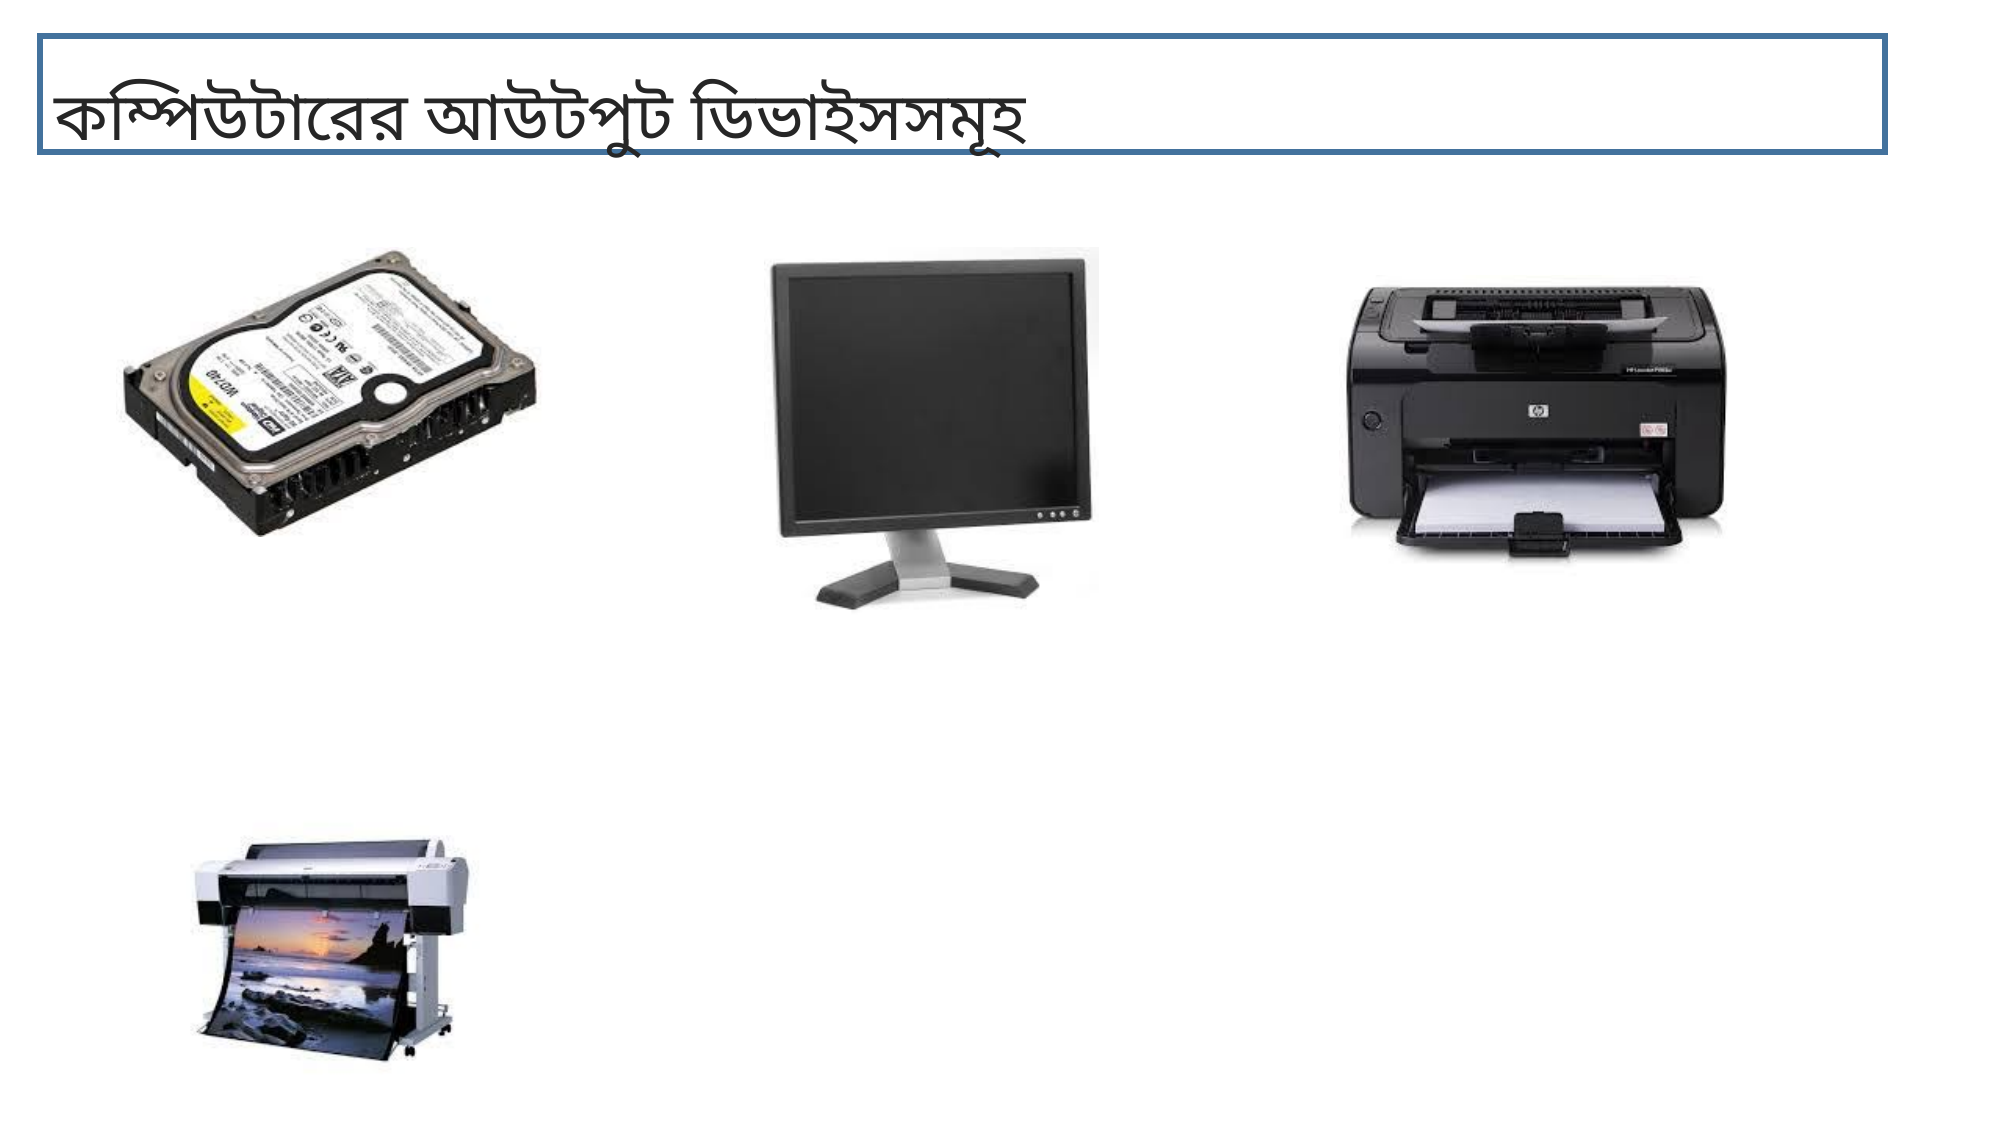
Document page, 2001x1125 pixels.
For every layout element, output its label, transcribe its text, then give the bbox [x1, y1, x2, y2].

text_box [116, 247, 1735, 1125]
text_box কম্পিউটারের আউটপুট ডিভাইসসমূহ [39, 35, 1886, 153]
